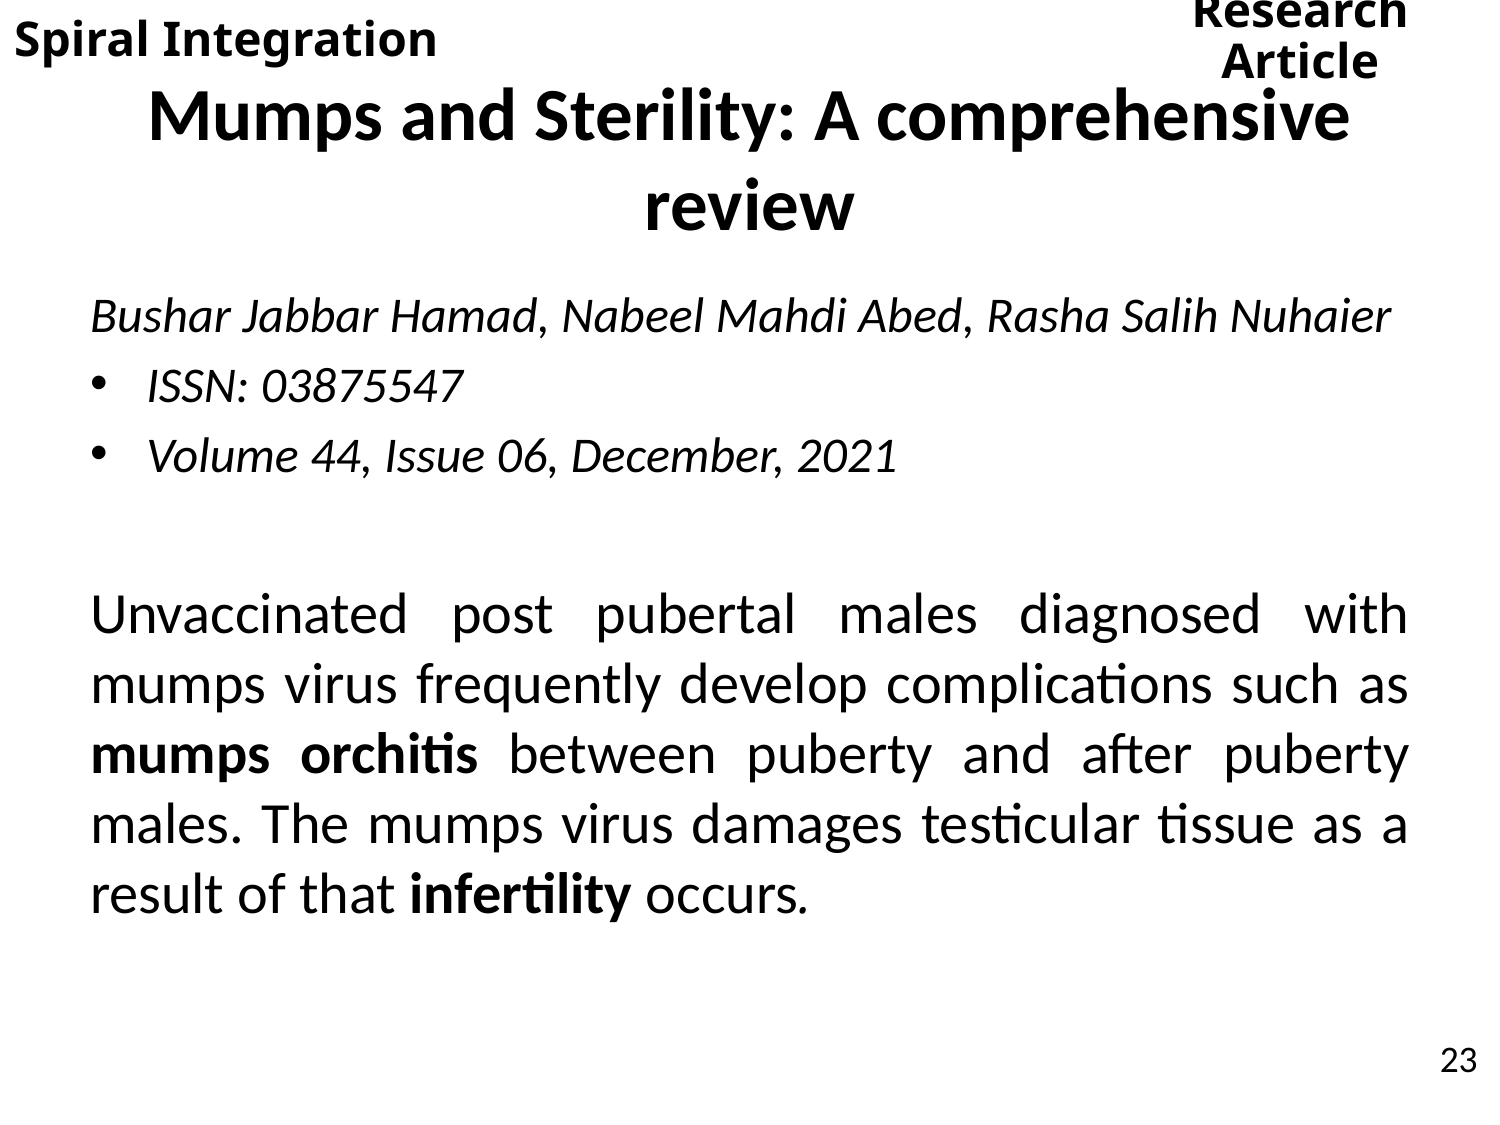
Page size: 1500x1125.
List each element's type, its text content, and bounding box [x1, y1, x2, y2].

list Bushar Jabbar Hamad, Nabeel Mahdi Abed, Rasha Salih Nuhaier ISSN: 03875547 Volume 44, Issue 06, December, 2021 Unvaccinated post pubertal males diagnosed with mumps virus frequently develop complications such as mumps orchitis between puberty and after puberty males. The mumps virus damages testicular tissue as a result of that infertility occurs. [75, 275, 1425, 1018]
title Mumps and Sterility: A comprehensive review [75, 200, 1425, 250]
text_box [37, 59, 1463, 200]
slide_number 23 [1425, 1027, 1500, 1088]
text_box Research Article [1108, 0, 1493, 75]
text_box Spiral Integration [3, 3, 450, 79]
